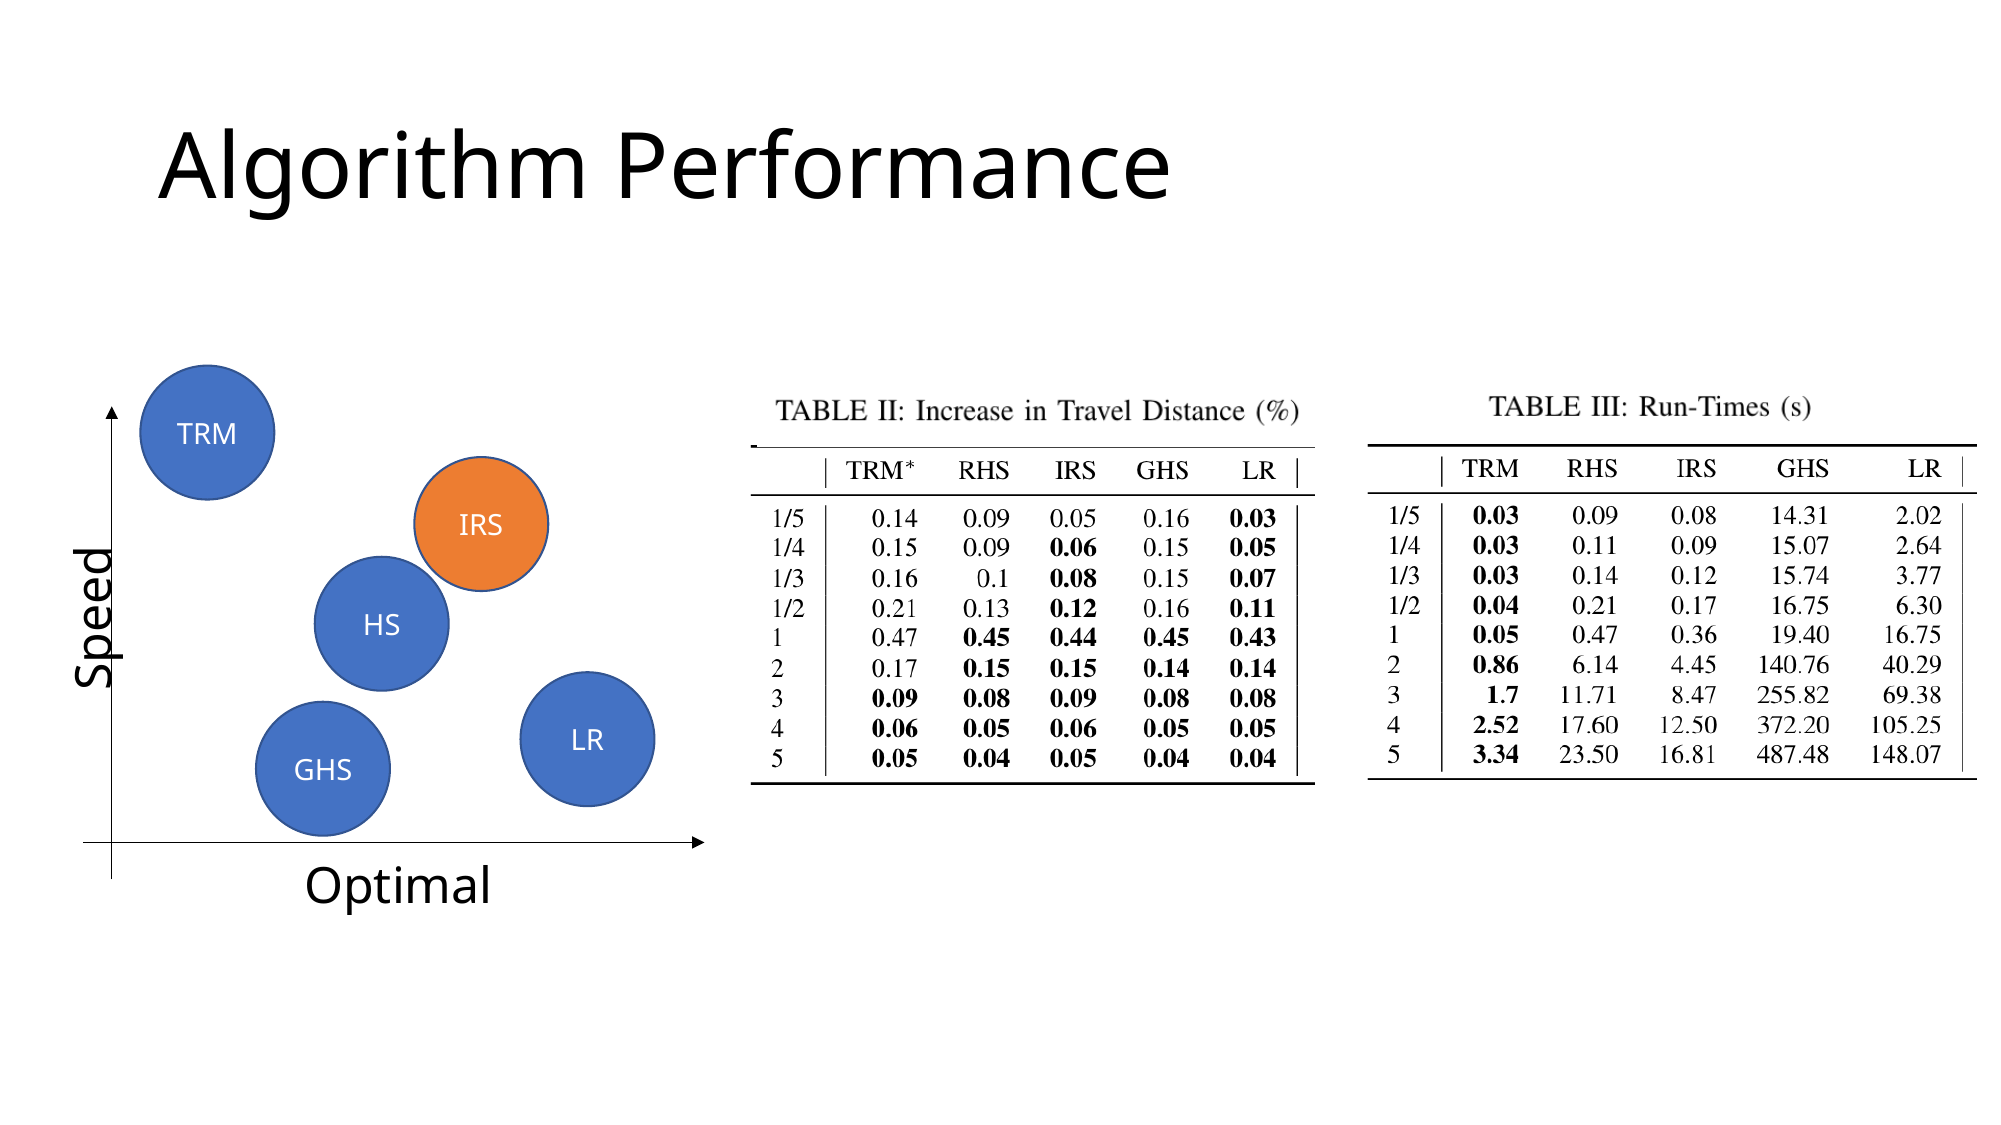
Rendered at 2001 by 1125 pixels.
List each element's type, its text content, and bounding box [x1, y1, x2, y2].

picture [726, 372, 1977, 807]
title Algorithm Performance [143, 59, 1869, 278]
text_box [54, 365, 705, 922]
